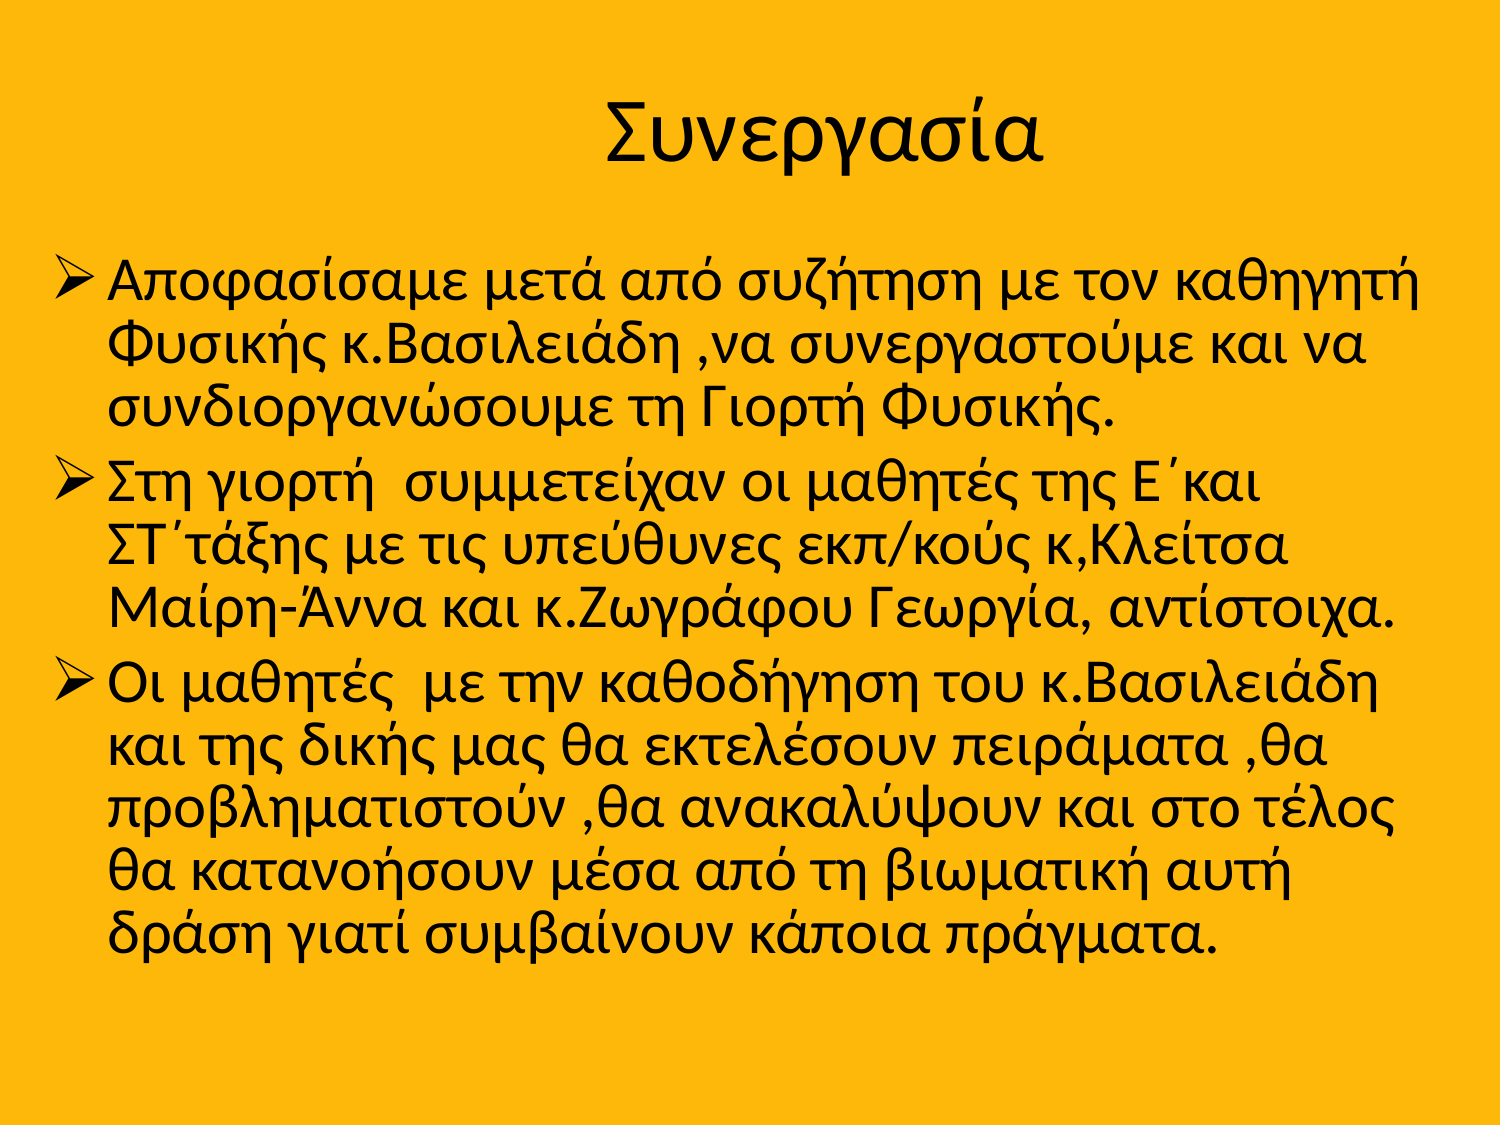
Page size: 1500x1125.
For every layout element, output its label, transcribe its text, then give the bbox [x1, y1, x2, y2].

list Αποφασίσαμε μετά από συζήτηση με τον καθηγητή Φυσικής κ.Βασιλειάδη ,να συνεργαστούμε και να συνδιοργανώσουμε τη Γιορτή Φυσικής. Στη γιορτή συμμετείχαν οι μαθητές της Ε΄και ΣΤ΄τάξης με τις υπεύθυνες εκπ/κούς κ,Κλείτσα Μαίρη-Άννα και κ.Ζωγράφου Γεωργία, αντίστοιχα. Οι μαθητές με την καθοδήγηση του κ.Βασιλειάδη και της δικής μας θα εκτελέσουν πειράματα ,θα προβληματιστούν ,θα ανακαλύψουν και στο τέλος θα κατανοήσουν μέσα από τη βιωματική αυτή δράση γιατί συμβαίνουν κάποια πράγματα. [35, 246, 1461, 989]
title Συνεργασία [75, 45, 1425, 233]
